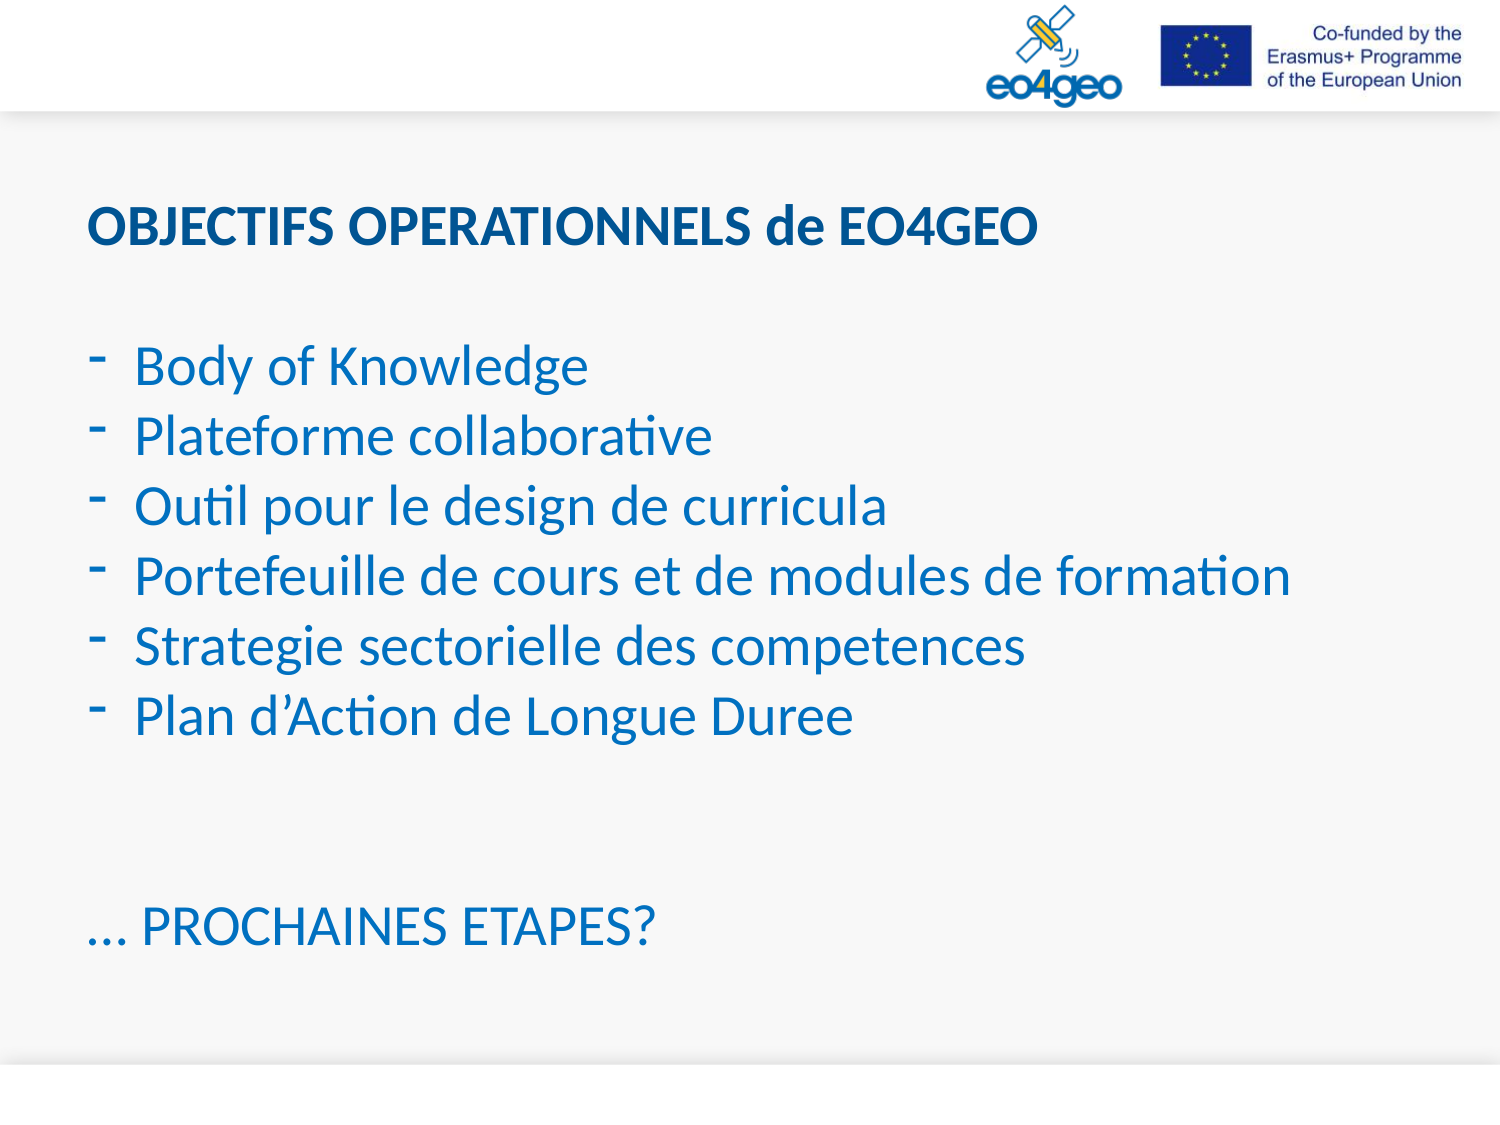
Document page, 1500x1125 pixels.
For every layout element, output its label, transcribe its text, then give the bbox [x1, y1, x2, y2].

text_box OBJECTIFS OPERATIONNELS de EO4GEO Body of Knowledge Plateforme collaborative Outil pour le design de curricula Portefeuille de cours et de modules de formation Strategie sectorielle des competences Plan d’Action de Longue Duree … PROCHAINES ETAPES? [73, 179, 1422, 965]
picture [932, 0, 1477, 137]
